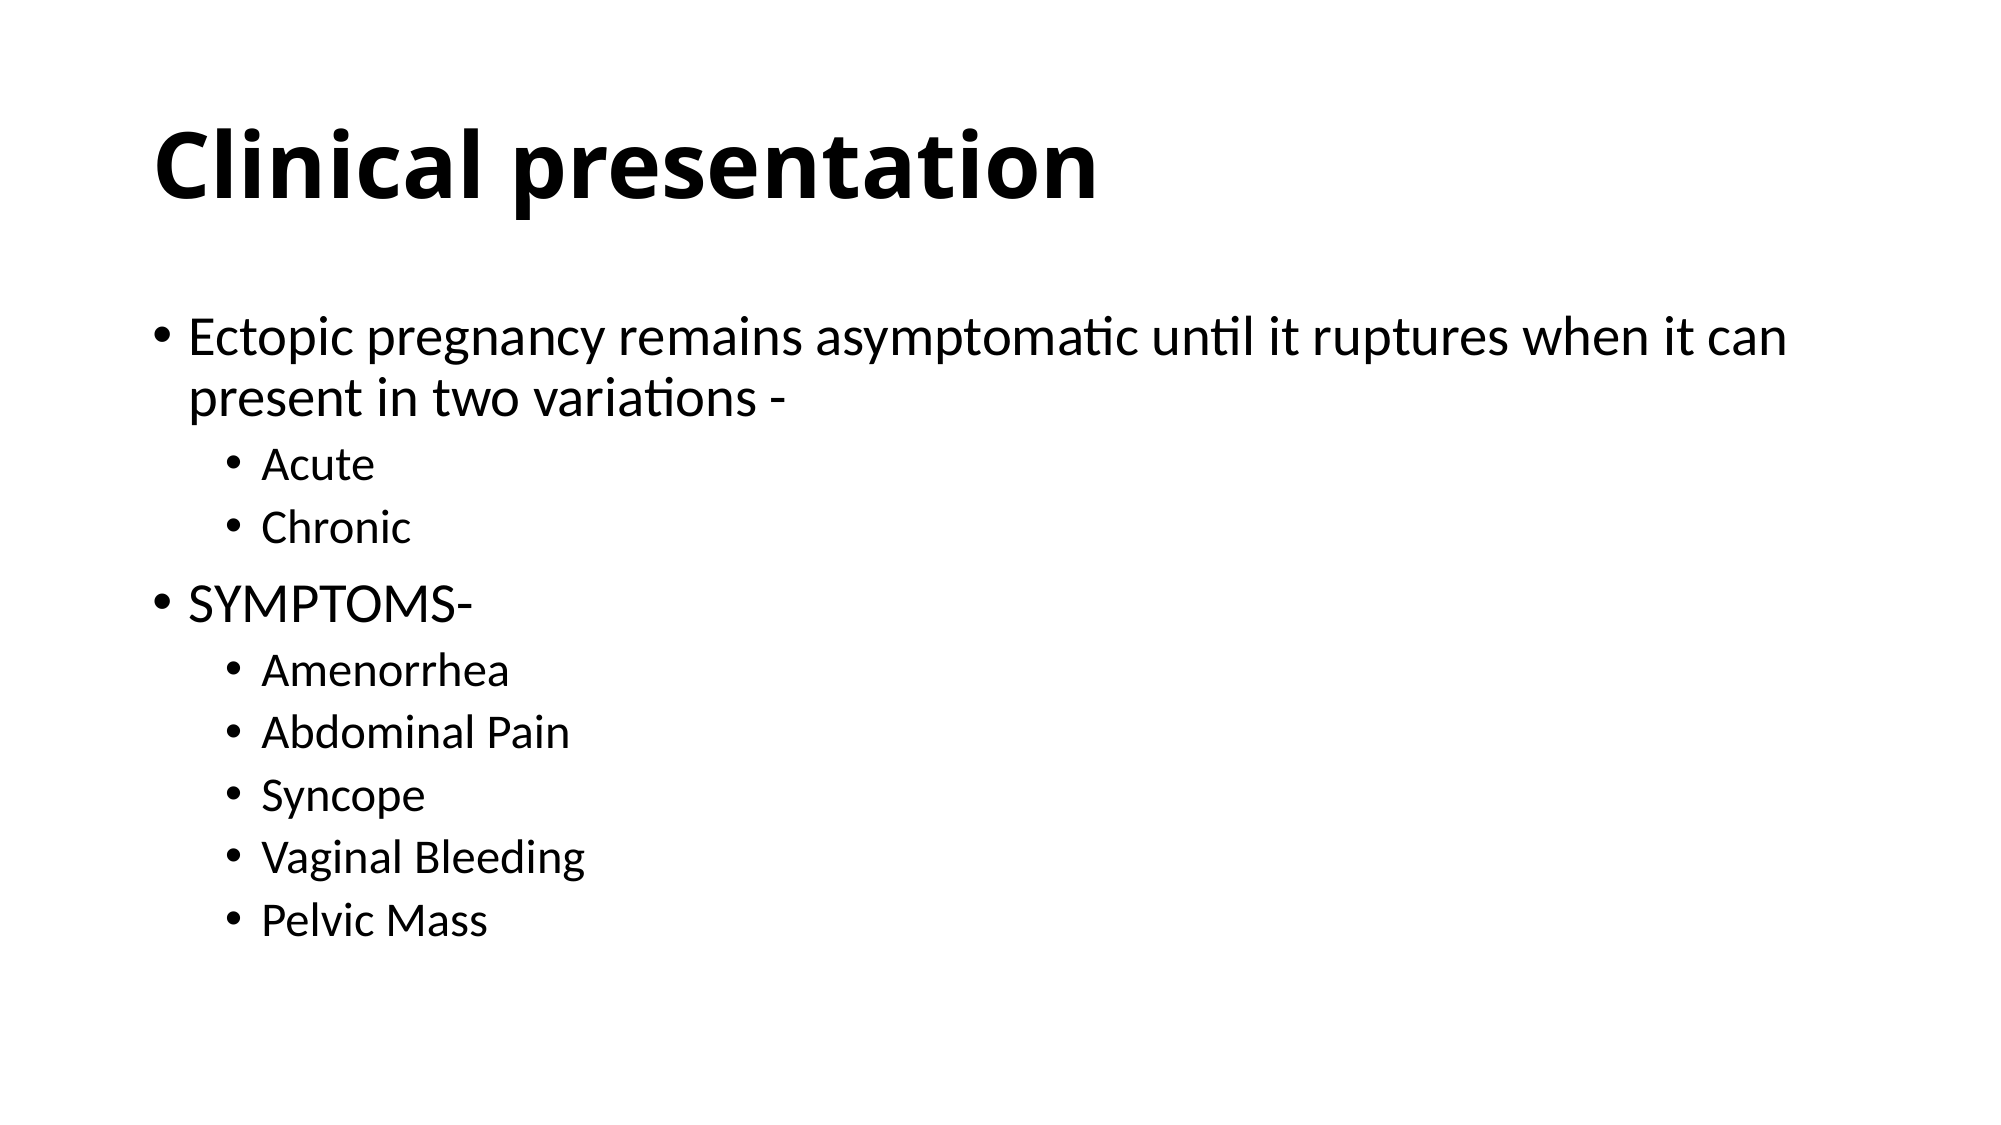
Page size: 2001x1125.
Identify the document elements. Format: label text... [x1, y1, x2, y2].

title Clinical presentation [137, 59, 1863, 278]
list Ectopic pregnancy remains asymptomatic until it ruptures when it can present in two variations - Acute Chronic SYMPTOMS- Amenorrhea Abdominal Pain Syncope Vaginal Bleeding Pelvic Mass [137, 299, 1863, 1014]
